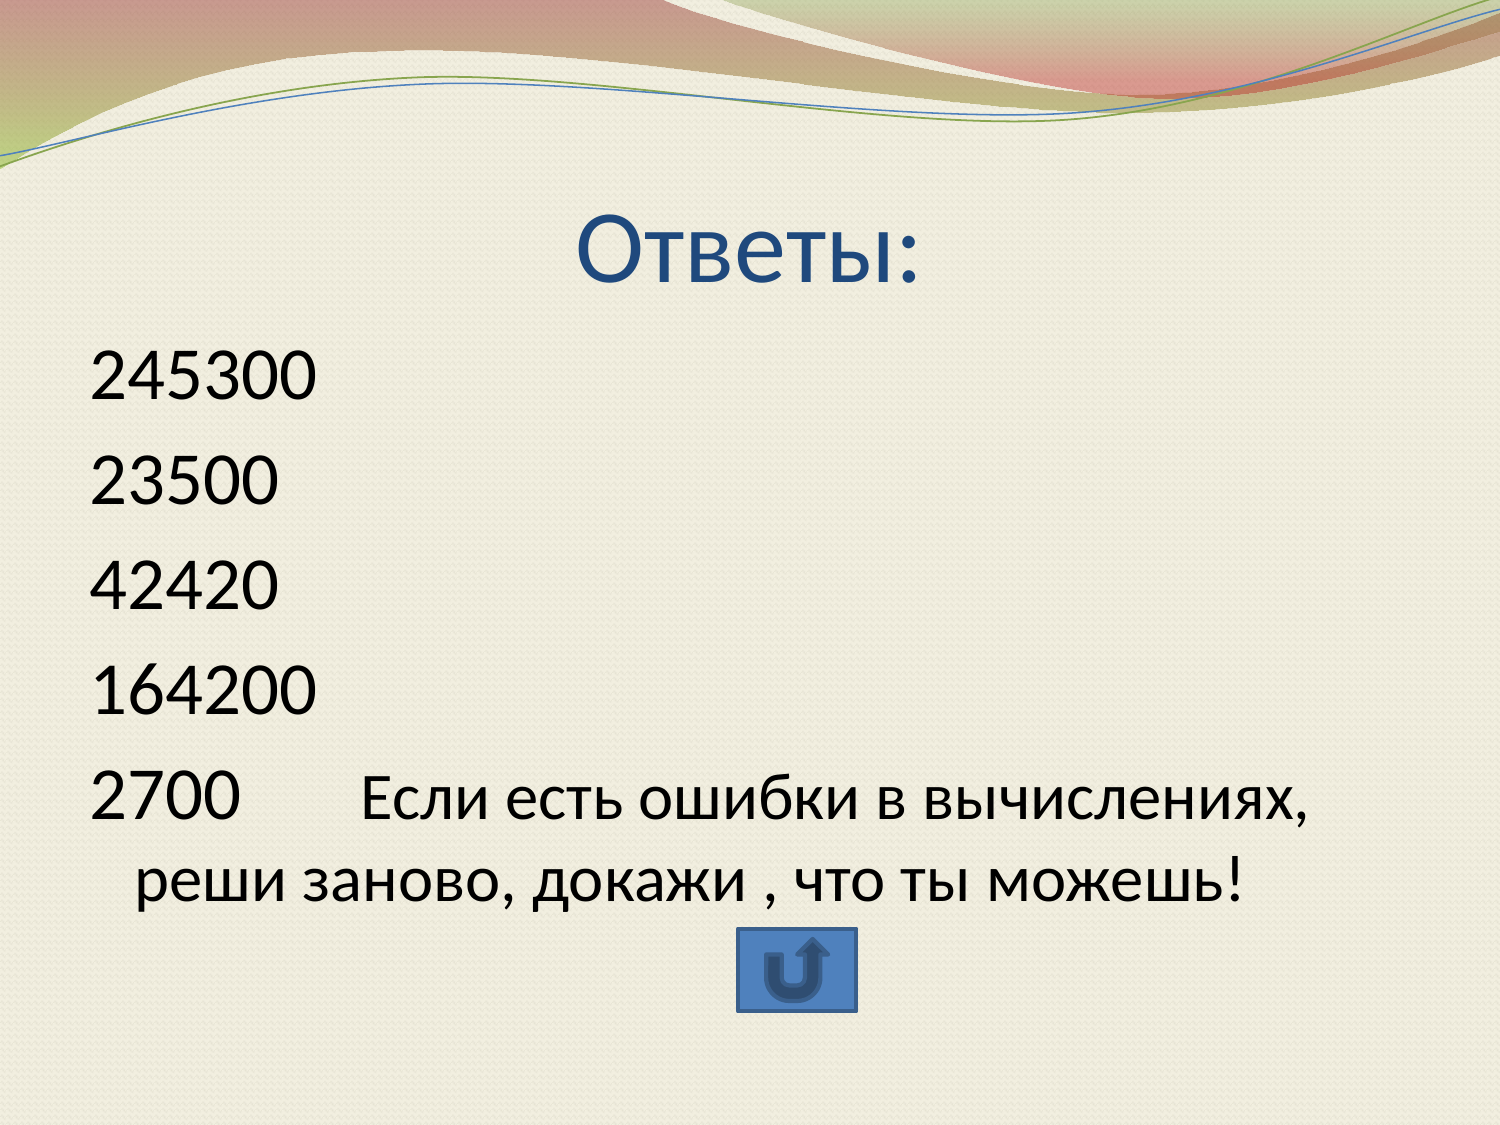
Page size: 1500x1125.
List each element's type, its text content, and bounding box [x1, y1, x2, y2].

list 245300 23500 42420 164200 2700 Если есть ошибки в вычислениях, реши заново, докажи , что ты можешь! [75, 317, 1425, 1038]
text_box [736, 927, 858, 1013]
title Ответы: [75, 115, 1425, 303]
